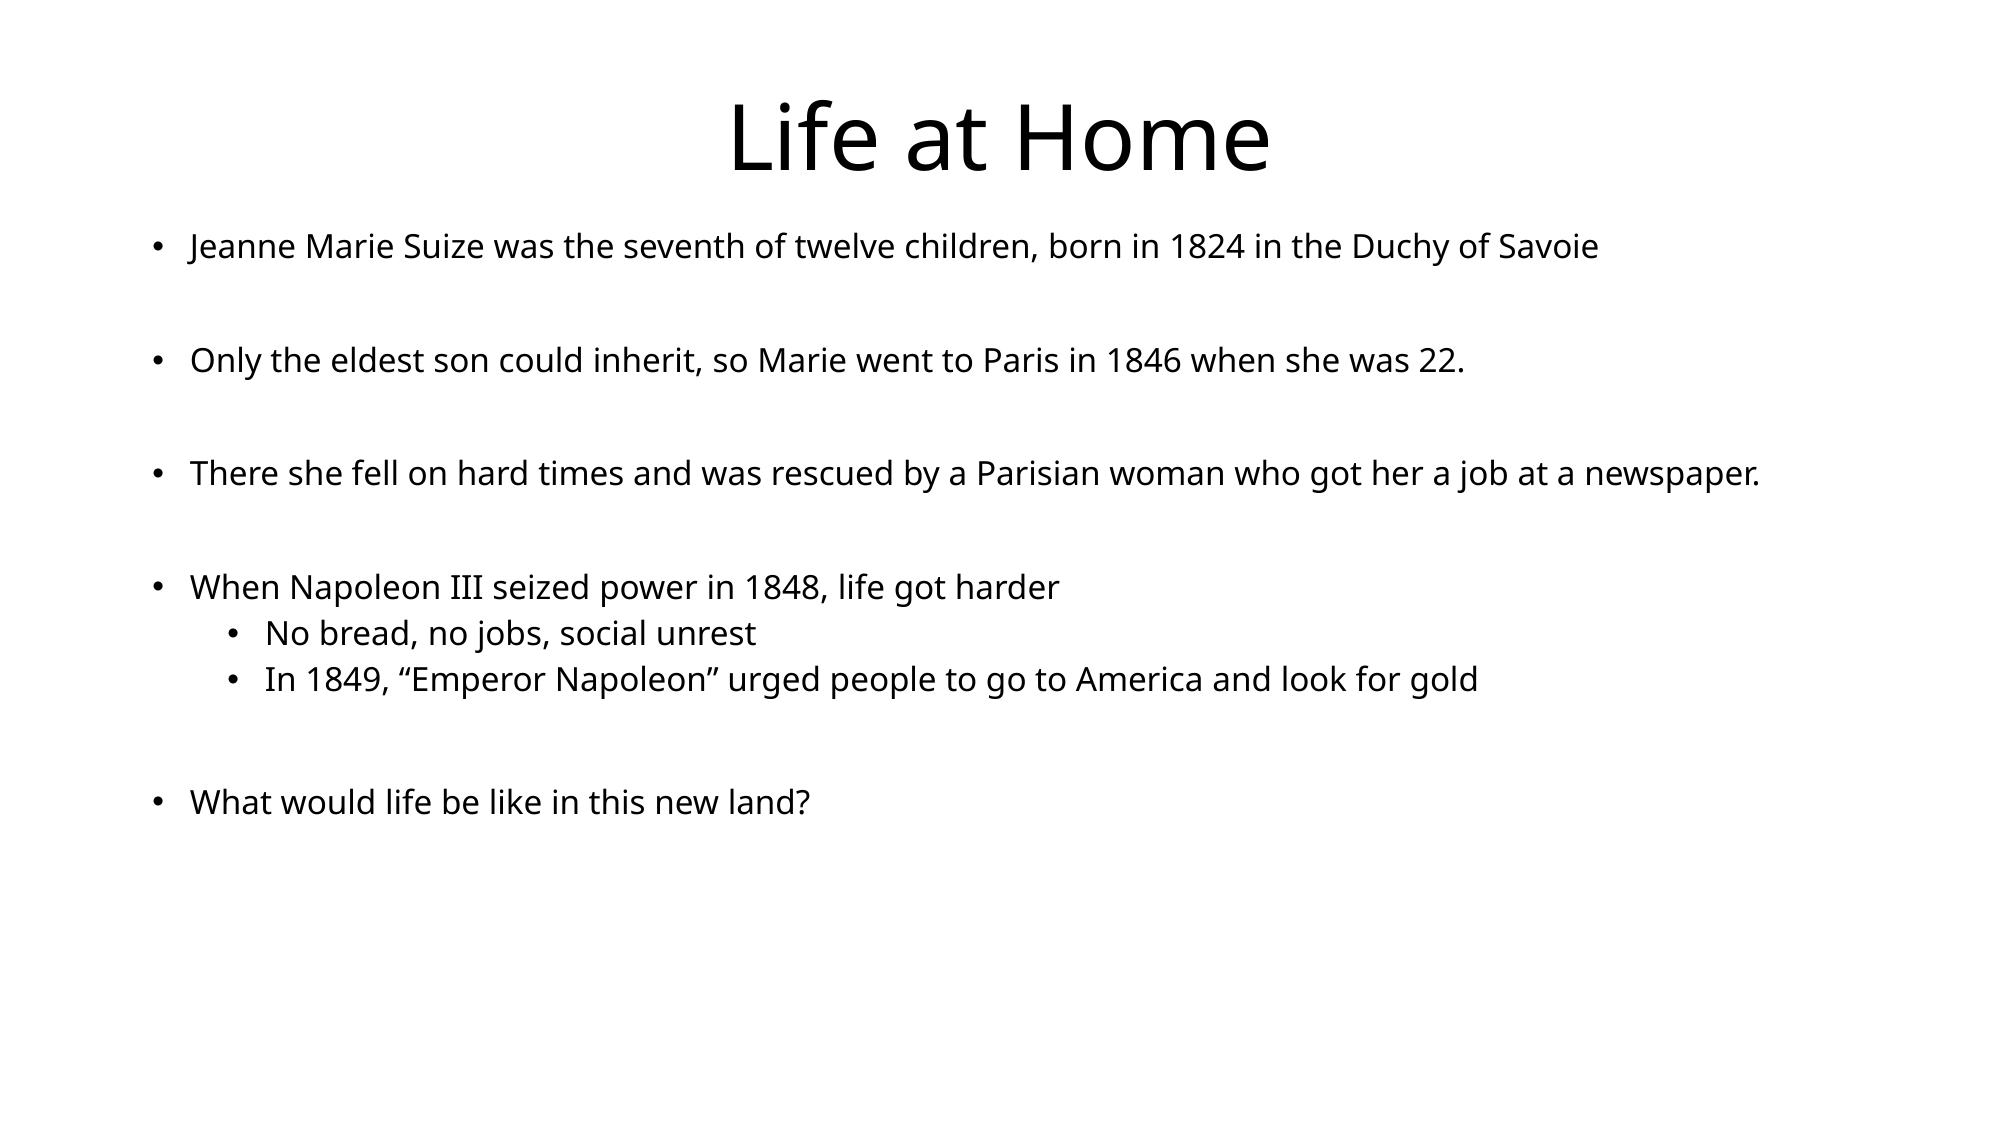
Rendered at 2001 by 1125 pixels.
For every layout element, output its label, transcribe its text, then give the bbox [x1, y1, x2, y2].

list Jeanne Marie Suize was the seventh of twelve children, born in 1824 in the Duchy of Savoie Only the eldest son could inherit, so Marie went to Paris in 1846 when she was 22. There she fell on hard times and was rescued by a Parisian woman who got her a job at a newspaper. When Napoleon III seized power in 1848, life got harder No bread, no jobs, social unrest In 1849, “Emperor Napoleon” urged people to go to America and look for gold What would life be like in this new land? [137, 222, 1863, 1011]
title Life at Home [137, 59, 1863, 222]
